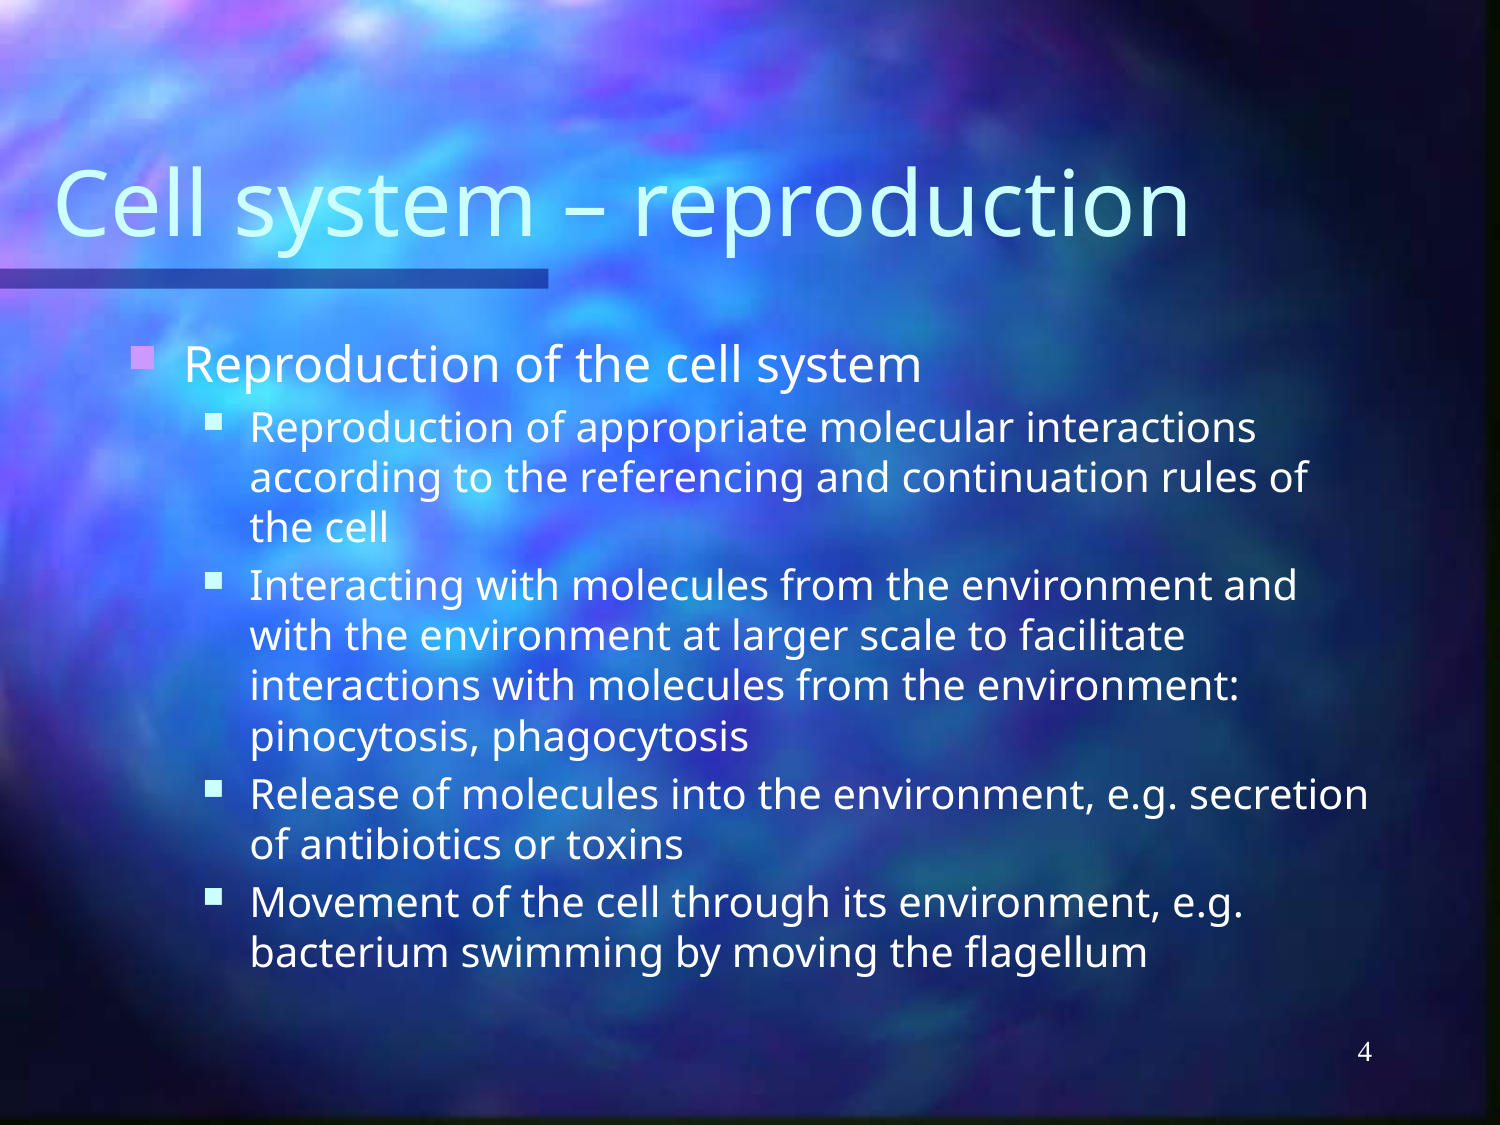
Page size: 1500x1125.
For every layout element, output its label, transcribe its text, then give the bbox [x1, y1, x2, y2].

picture [0, 0, 1500, 1125]
list Reproduction of the cell system Reproduction of appropriate molecular interactions according to the referencing and continuation rules of the cell Interacting with molecules from the environment and with the environment at larger scale to facilitate interactions with molecules from the environment: pinocytosis, phagocytosis Release of molecules into the environment, e.g. secretion of antibiotics or toxins Movement of the cell through its environment, e.g. bacterium swimming by moving the flagellum [112, 324, 1388, 1000]
slide_number 4 [1074, 1025, 1388, 1100]
title Cell system – reproduction [37, 75, 1313, 263]
